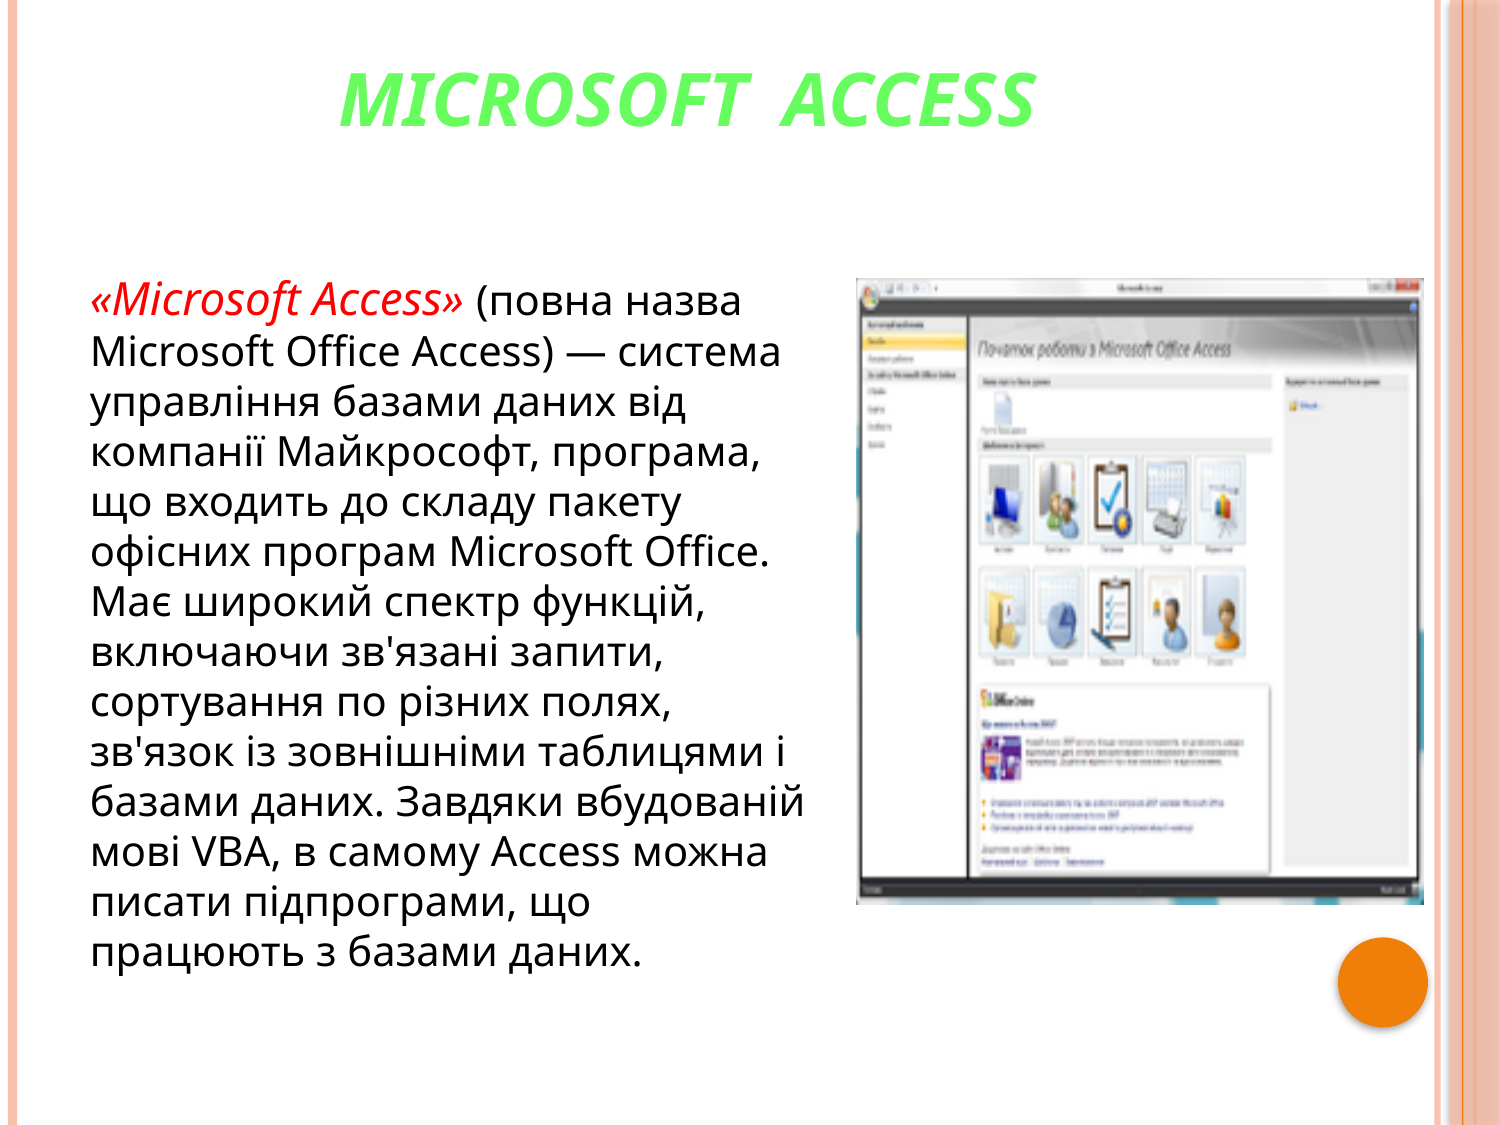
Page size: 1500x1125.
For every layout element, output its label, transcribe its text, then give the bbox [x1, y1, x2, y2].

title Microsoft Access [75, 45, 1300, 149]
picture [855, 278, 1424, 906]
list «Microsoft Access» (повна назва Microsoft Office Access) — система управління базами даних від компанії Майкрософт, програма, що входить до складу пакету офісних програм Microsoft Office. Має широкий спектр функцій, включаючи зв'язані запити, сортування по різних полях, зв'язок із зовнішніми таблицями і базами даних. Завдяки вбудованій мові VBA, в самому Access можна писати підпрограми, що працюють з базами даних. [75, 262, 821, 1071]
